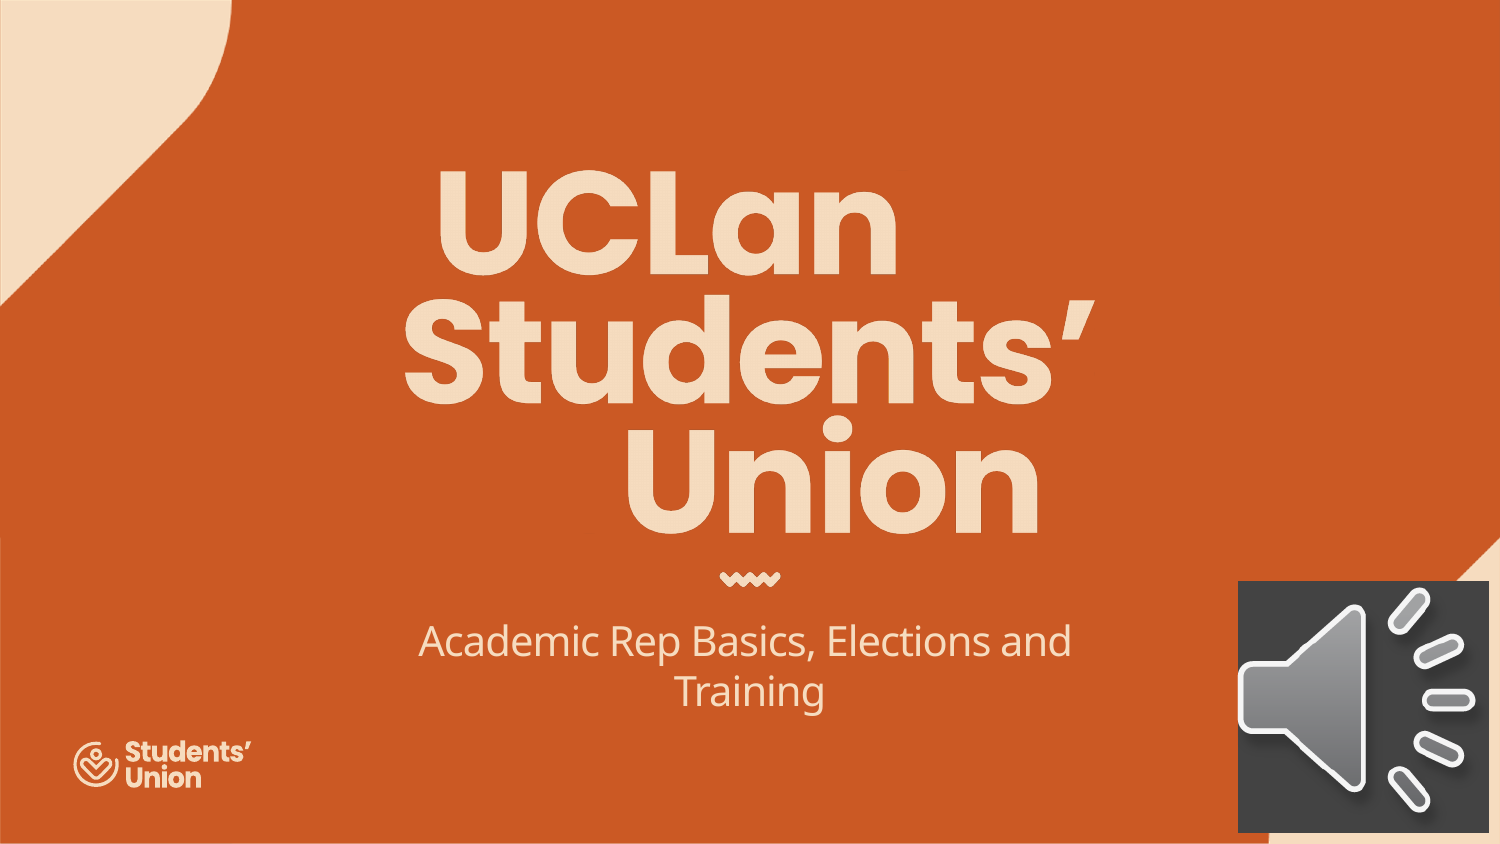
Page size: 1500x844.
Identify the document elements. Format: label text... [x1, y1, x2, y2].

picture [0, 0, 1500, 844]
text_box Academic Rep Basics, Elections and Training [350, 607, 1150, 723]
